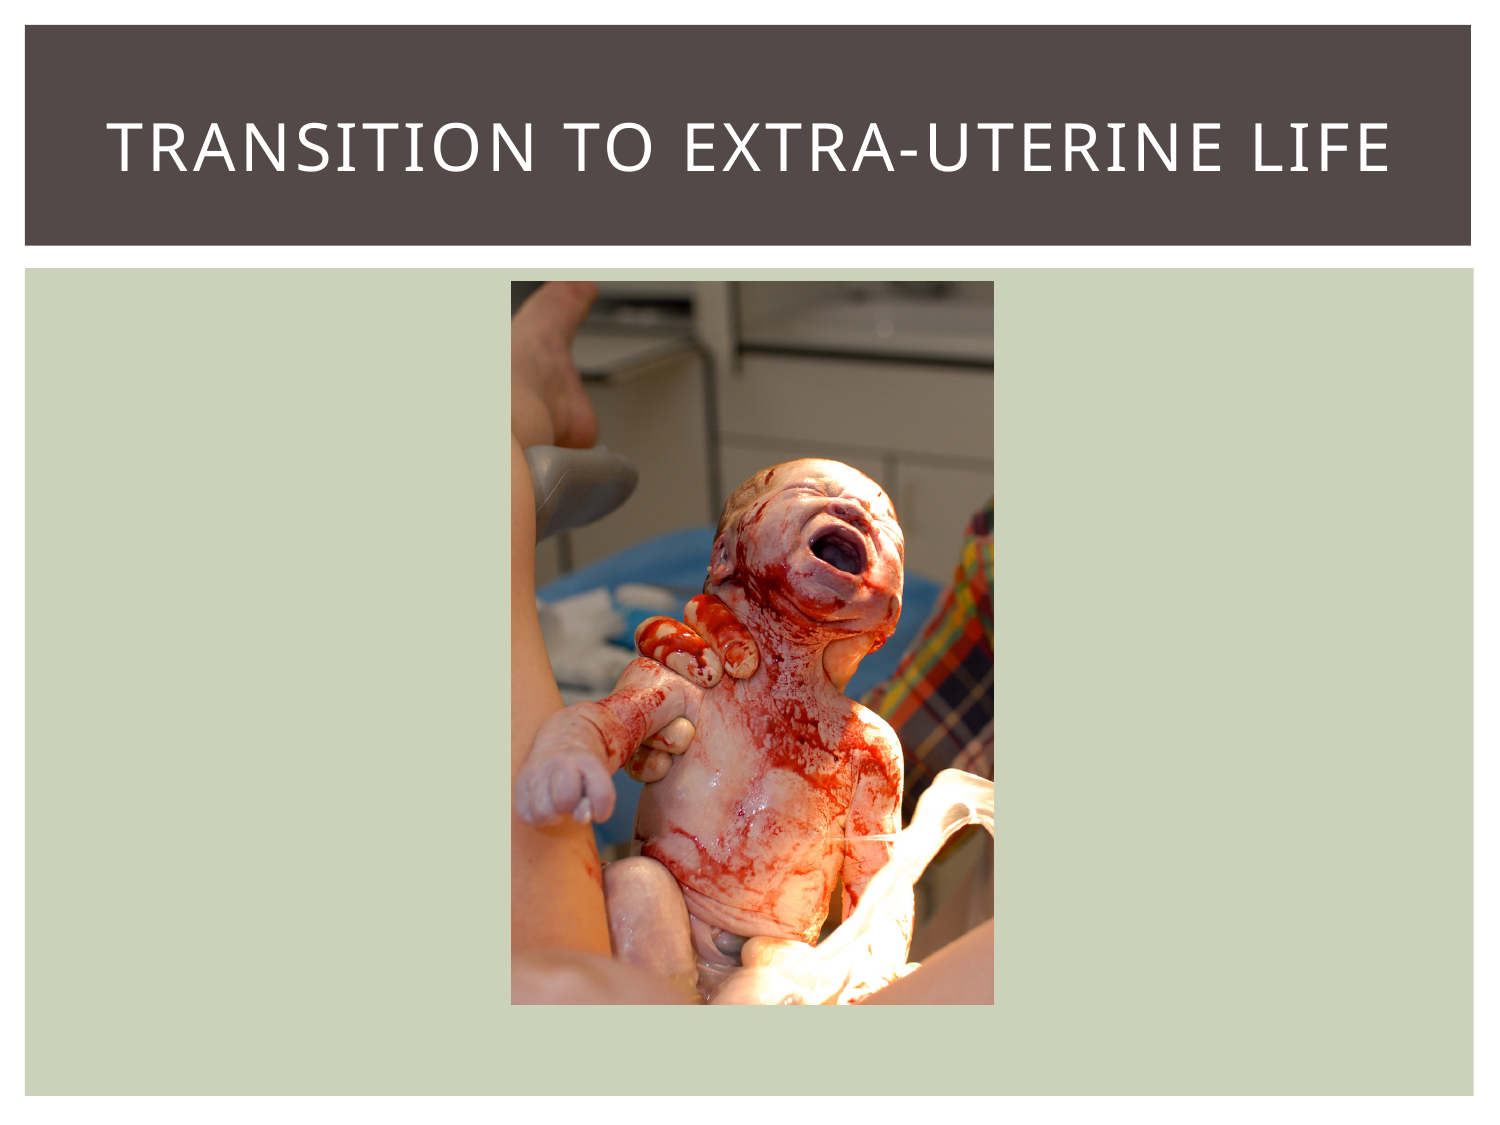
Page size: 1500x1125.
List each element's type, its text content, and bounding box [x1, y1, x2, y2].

title TRANSITION TO EXTRA-UTERINE LIFE [62, 58, 1438, 232]
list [510, 281, 994, 1006]
